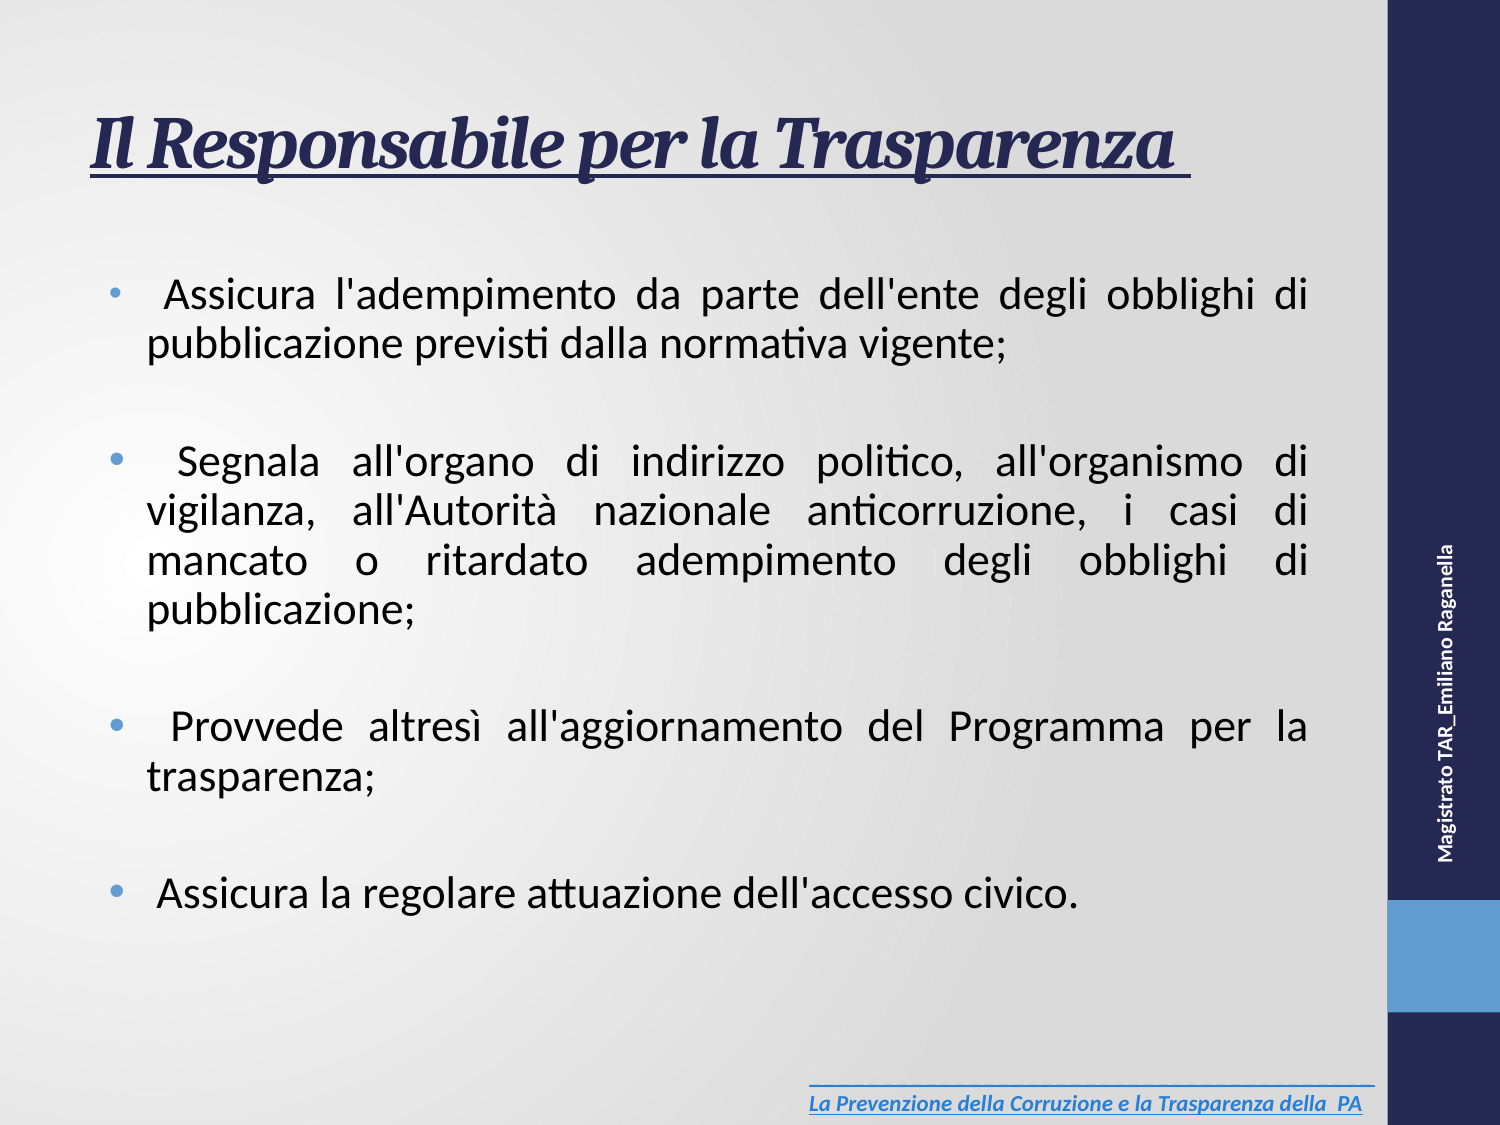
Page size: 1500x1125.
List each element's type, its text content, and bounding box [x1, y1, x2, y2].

title Il Responsabile per la Trasparenza [75, 45, 1325, 233]
text_box _______________________________________ La Prevenzione della Corruzione e la Trasparenza della PA [794, 1046, 1444, 1124]
list Assicura l'adempimento da parte dell'ente degli obblighi di pubblicazione previsti dalla normativa vigente; Segnala all'organo di indirizzo politico, all'organismo di vigilanza, all'Autorità nazionale anticorruzione, i casi di mancato o ritardato adempimento degli obblighi di pubblicazione; Provvede altresì all'aggiornamento del Programma per la trasparenza; Assicura la regolare attuazione dell'accesso civico. [74, 262, 1326, 1051]
text_box Magistrato TAR_Emiliano Raganella [1423, 512, 1465, 879]
